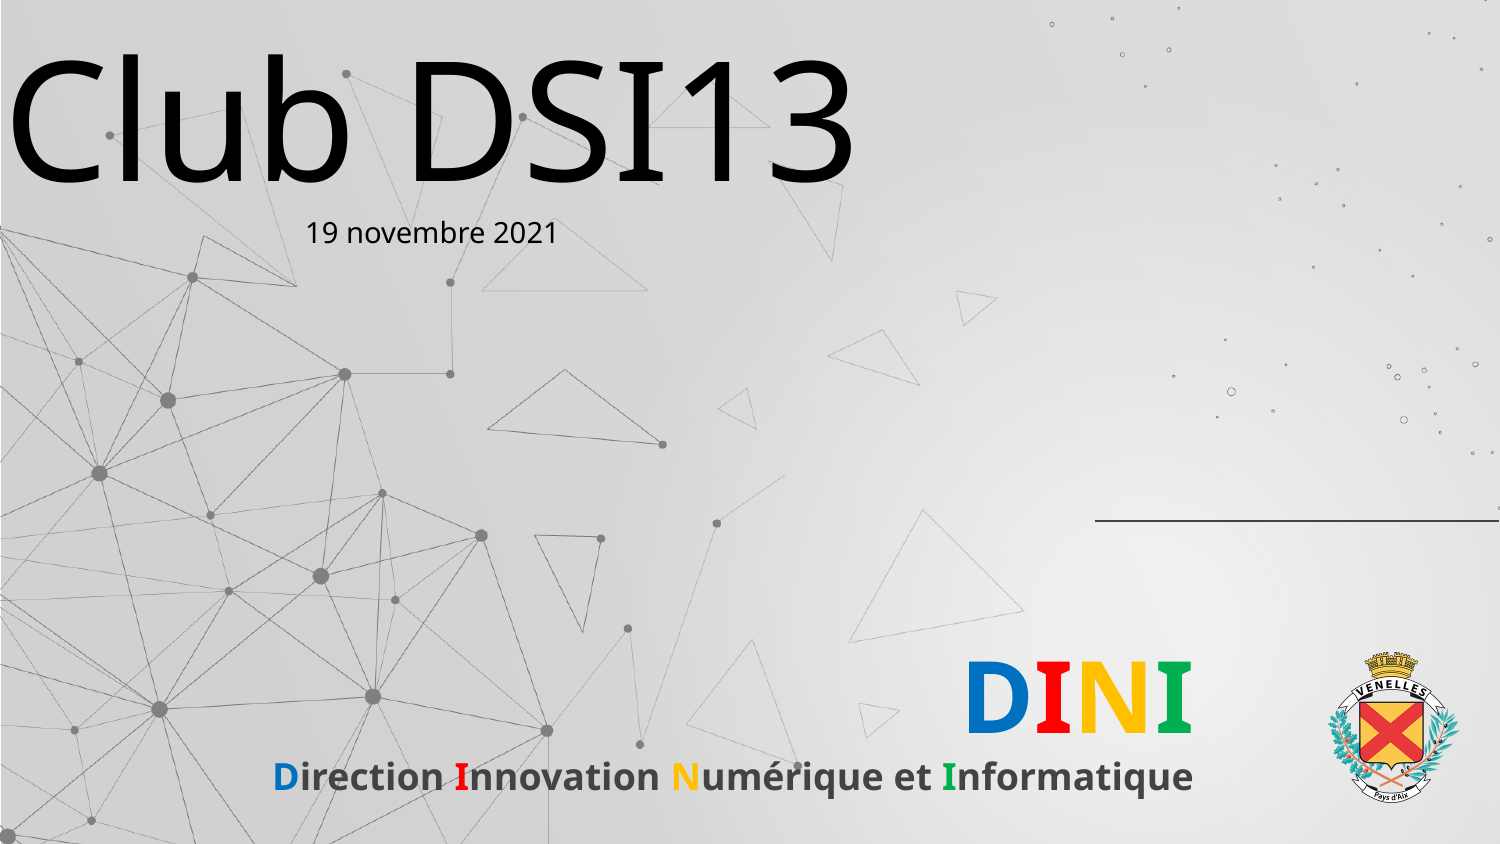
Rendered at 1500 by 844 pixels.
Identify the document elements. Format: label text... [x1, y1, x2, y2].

text_box Club DSI13 19 novembre 2021 [0, 69, 910, 194]
title DINI Direction Innovation Numérique et Informatique [79, 520, 1210, 814]
picture [0, 0, 1500, 844]
